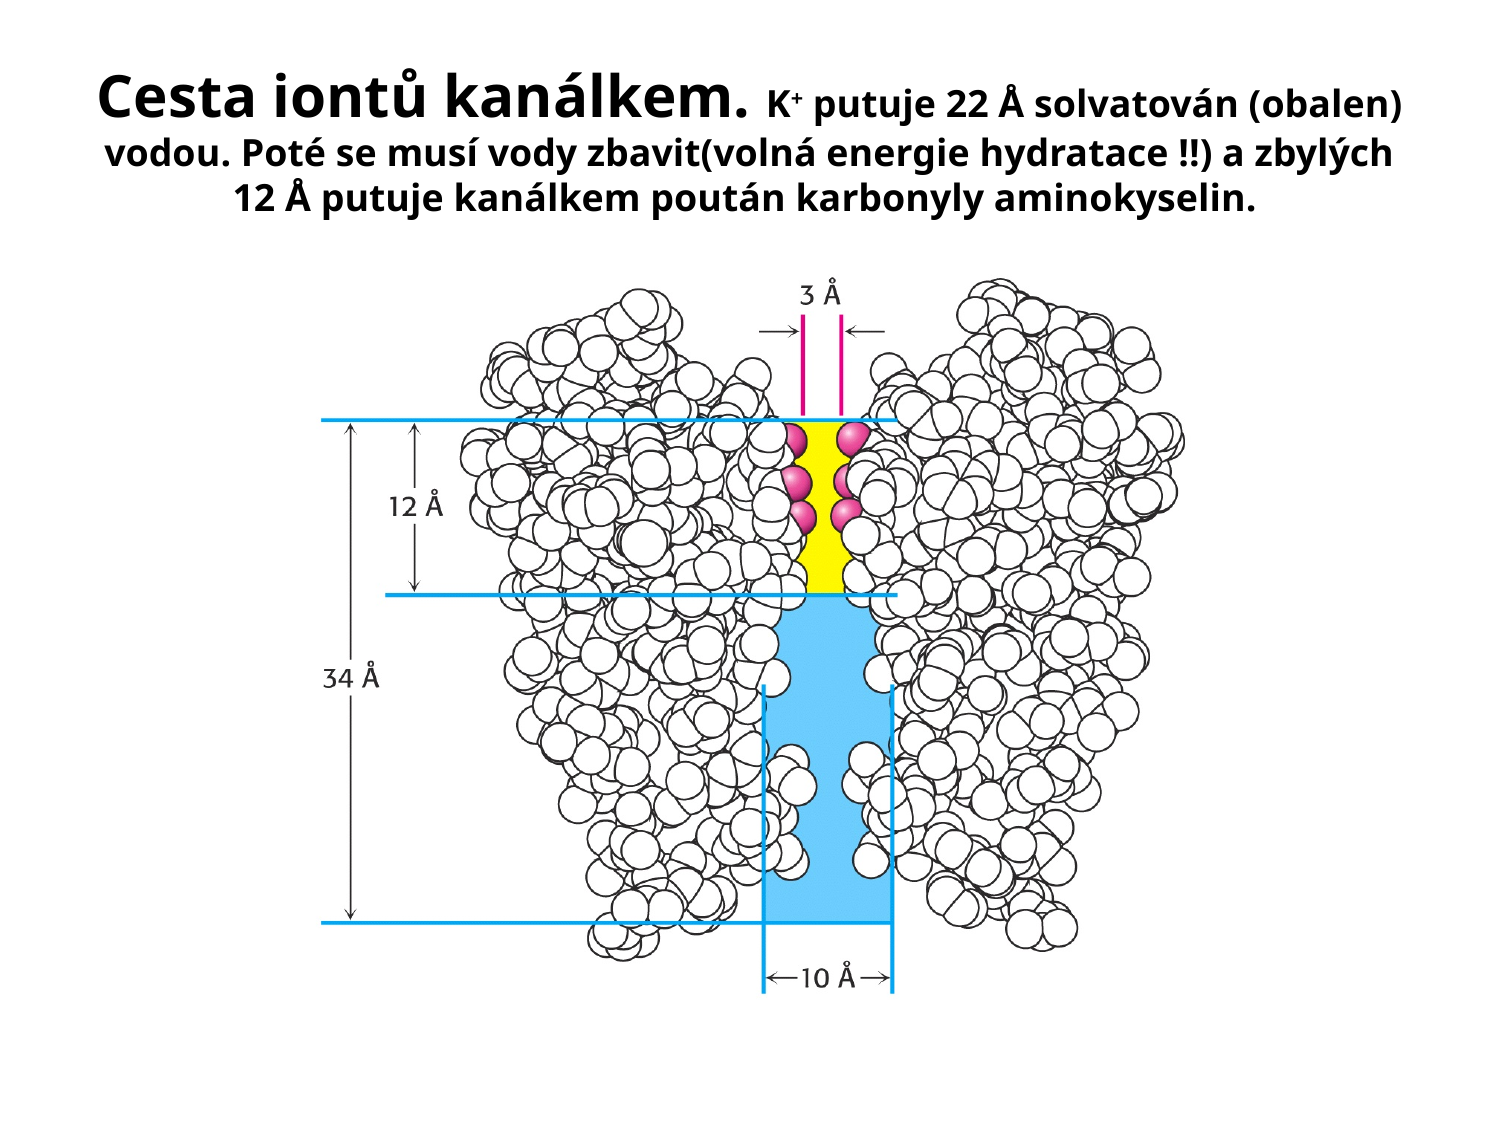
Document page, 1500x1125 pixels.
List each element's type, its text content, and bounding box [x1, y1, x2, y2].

title Cesta iontů kanálkem. K+ putuje 22 Å solvatován (obalen) vodou. Poté se musí vody zbavit(volná energie hydratace !!) a zbylých 12 Å putuje kanálkem poután karbonyly aminokyselin. [75, 45, 1425, 233]
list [304, 262, 1196, 1006]
